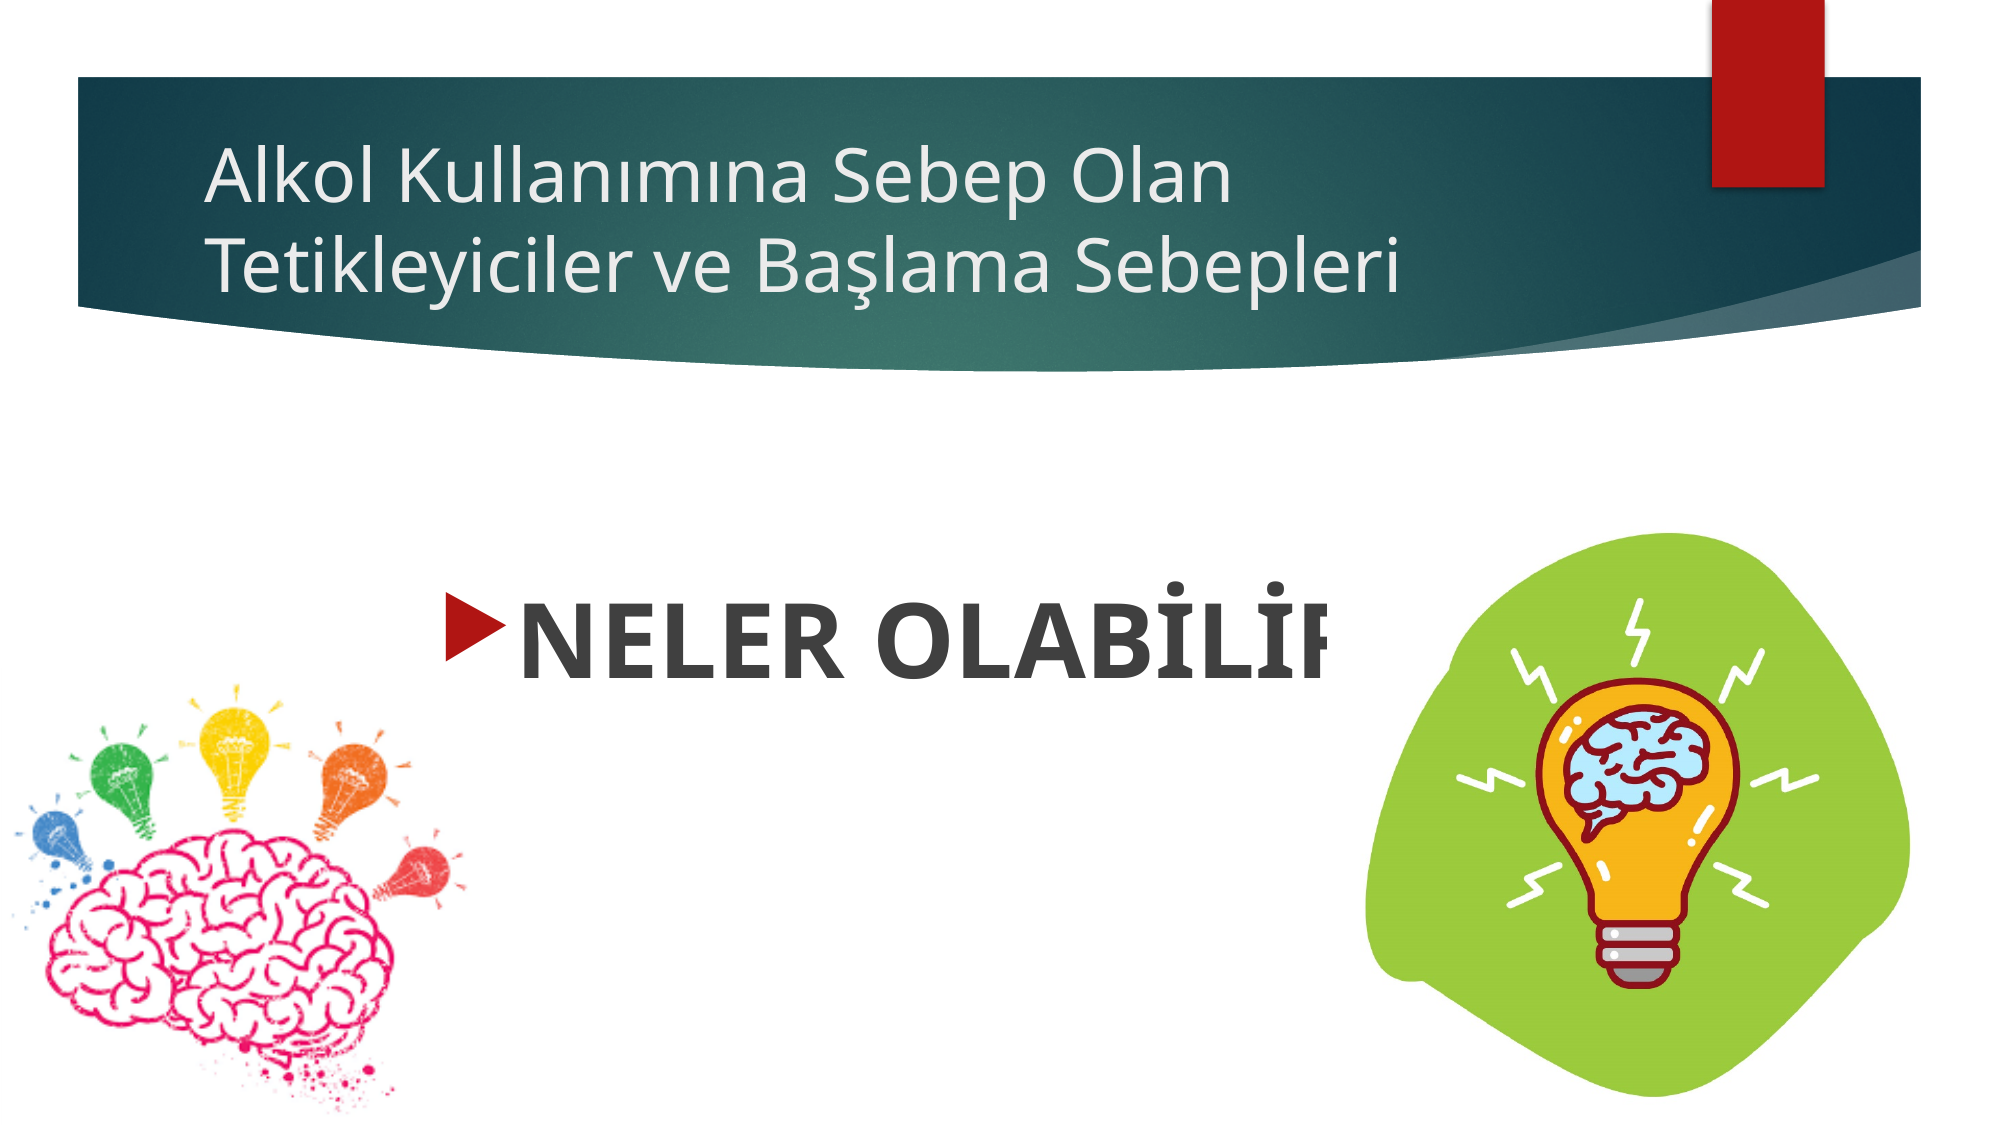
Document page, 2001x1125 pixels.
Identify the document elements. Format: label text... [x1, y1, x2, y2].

picture [0, 668, 480, 1125]
picture [1326, 504, 1948, 1125]
title Alkol Kullanımına Sebep Olan Tetikleyiciler ve Başlama Sebepleri [189, 159, 1638, 276]
list NELER OLABİLİR? [423, 567, 1321, 733]
